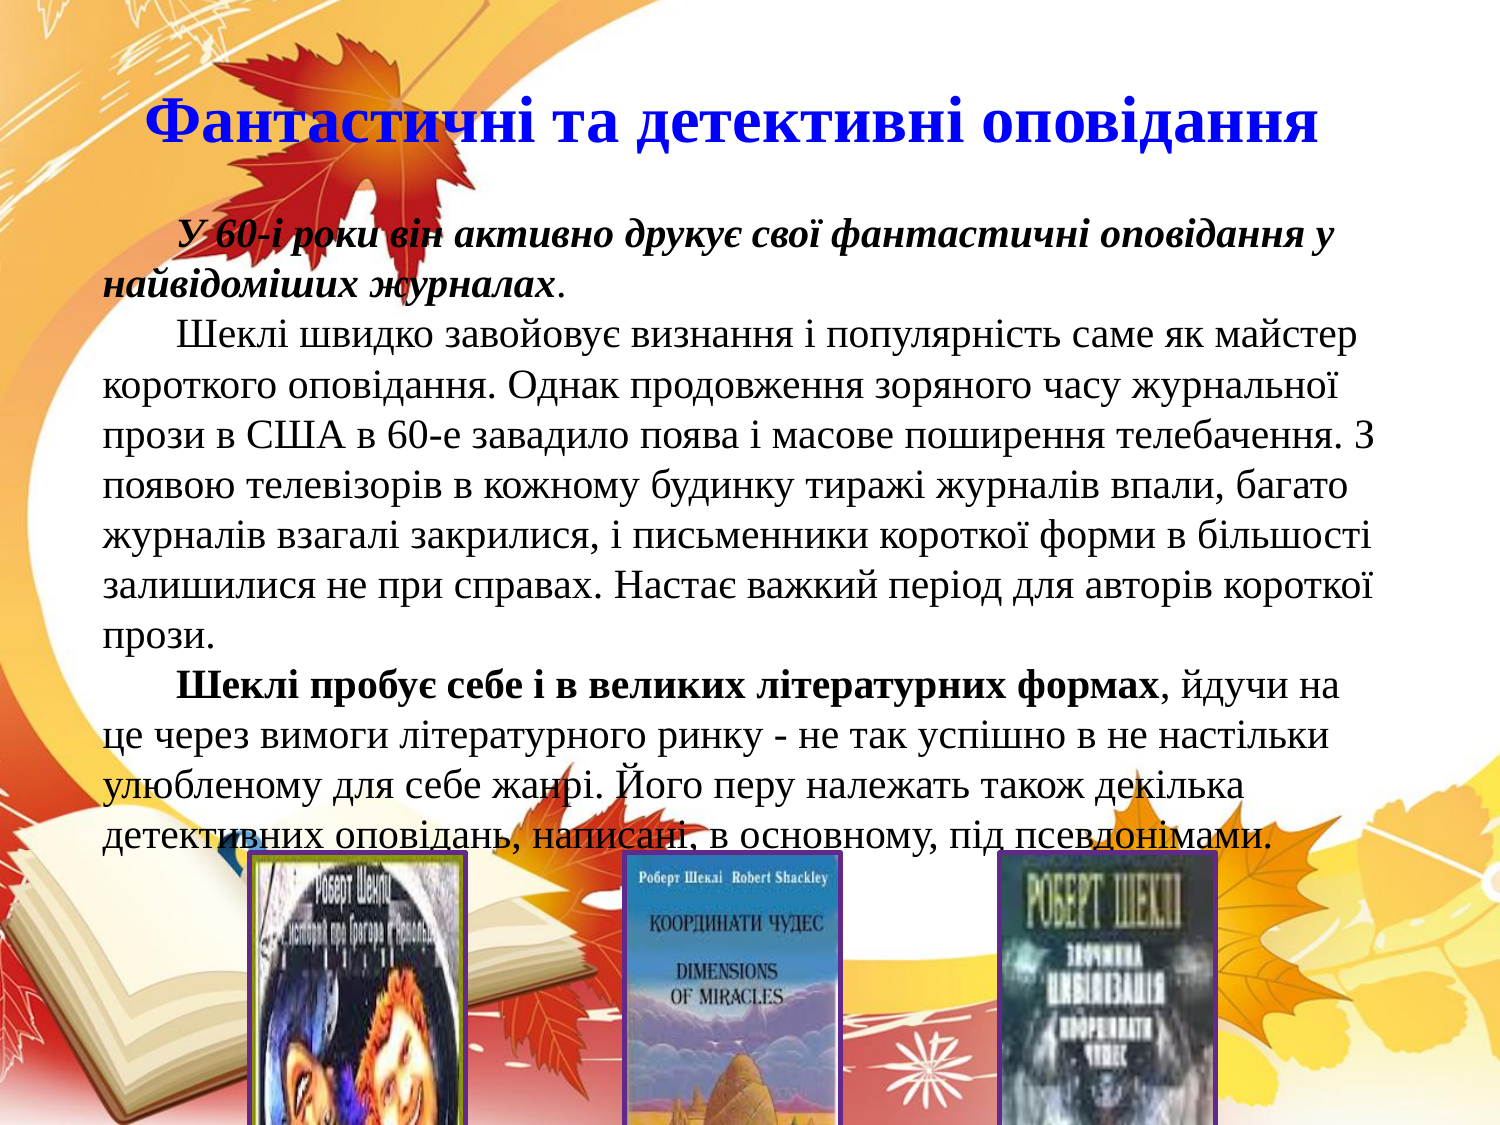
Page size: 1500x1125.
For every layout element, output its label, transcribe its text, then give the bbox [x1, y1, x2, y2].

picture [251, 854, 464, 1125]
title Фантастичні та детективні оповідання У 60-і роки він активно друкує свої фантастичні оповідання у найвідоміших журналах. Шеклі швидко завойовує визнання і популярність саме як майстер короткого оповідання. Однак продовження зоряного часу журнальної прози в США в 60-е завадило поява і масове поширення телебачення. З появою телевізорів в кожному будинку тиражі журналів впали, багато журналів взагалі закрилися, і письменники короткої форми в більшості залишилися не при справах. Настає важкий період для авторів короткої прози. Шеклі пробує себе і в великих літературних формах, йдучи на це через вимоги літературного ринку - не так успішно в не настільки улюбленому для себе жанрі. Його перу належать також декілька детективних оповідань, написані, в основному, під псевдонімами. [87, 0, 1400, 233]
picture [0, 0, 1500, 1125]
picture [626, 854, 839, 1125]
picture [1001, 854, 1214, 1125]
